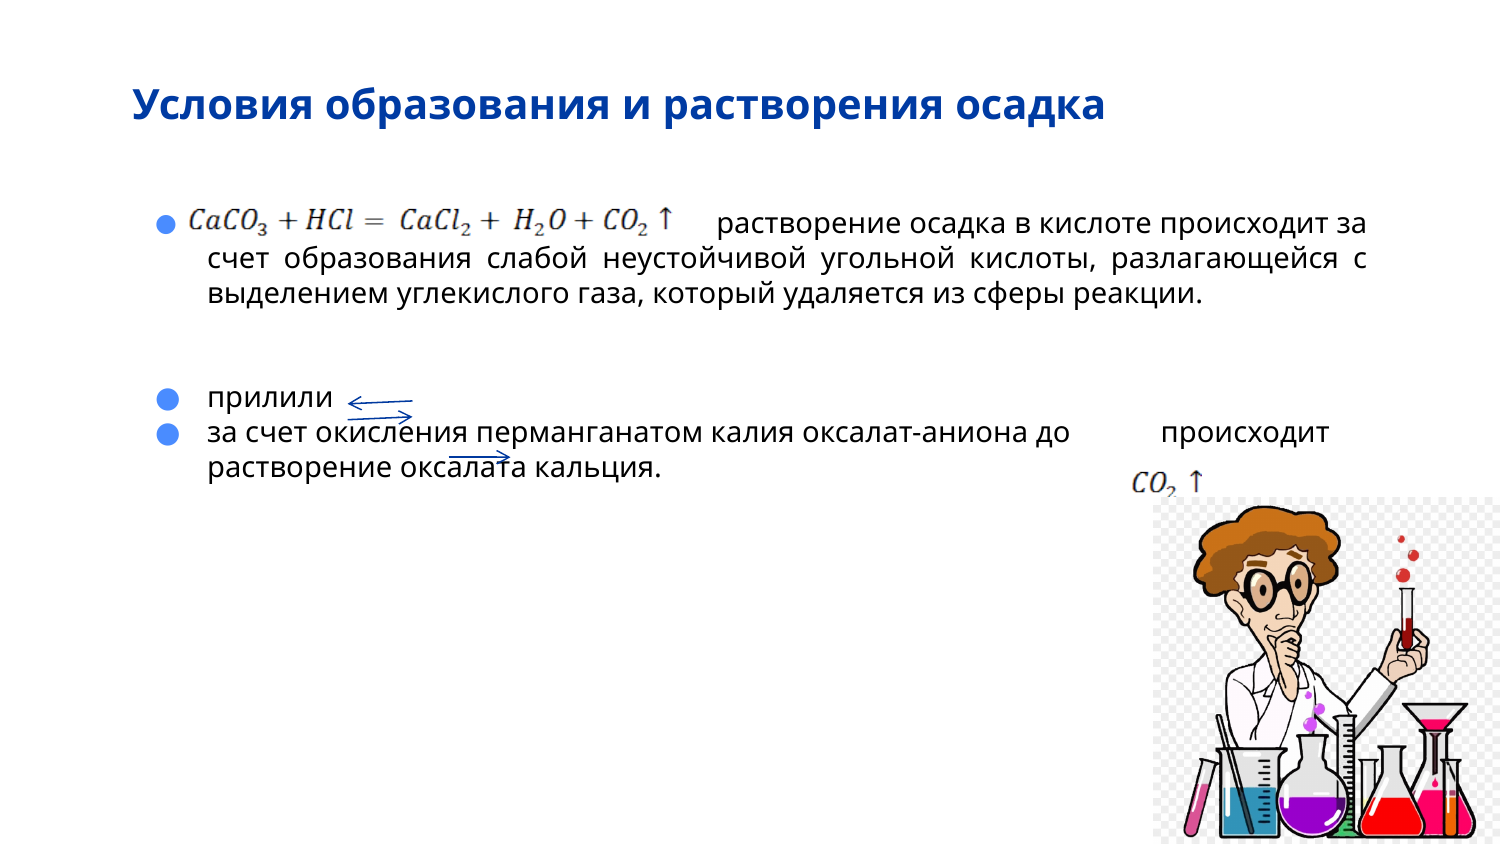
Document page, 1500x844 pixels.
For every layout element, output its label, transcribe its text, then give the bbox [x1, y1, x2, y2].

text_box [347, 400, 413, 405]
picture [1131, 464, 1500, 844]
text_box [347, 416, 413, 420]
picture [187, 201, 673, 241]
title Условия образования и растворения осадка [116, 63, 1383, 157]
